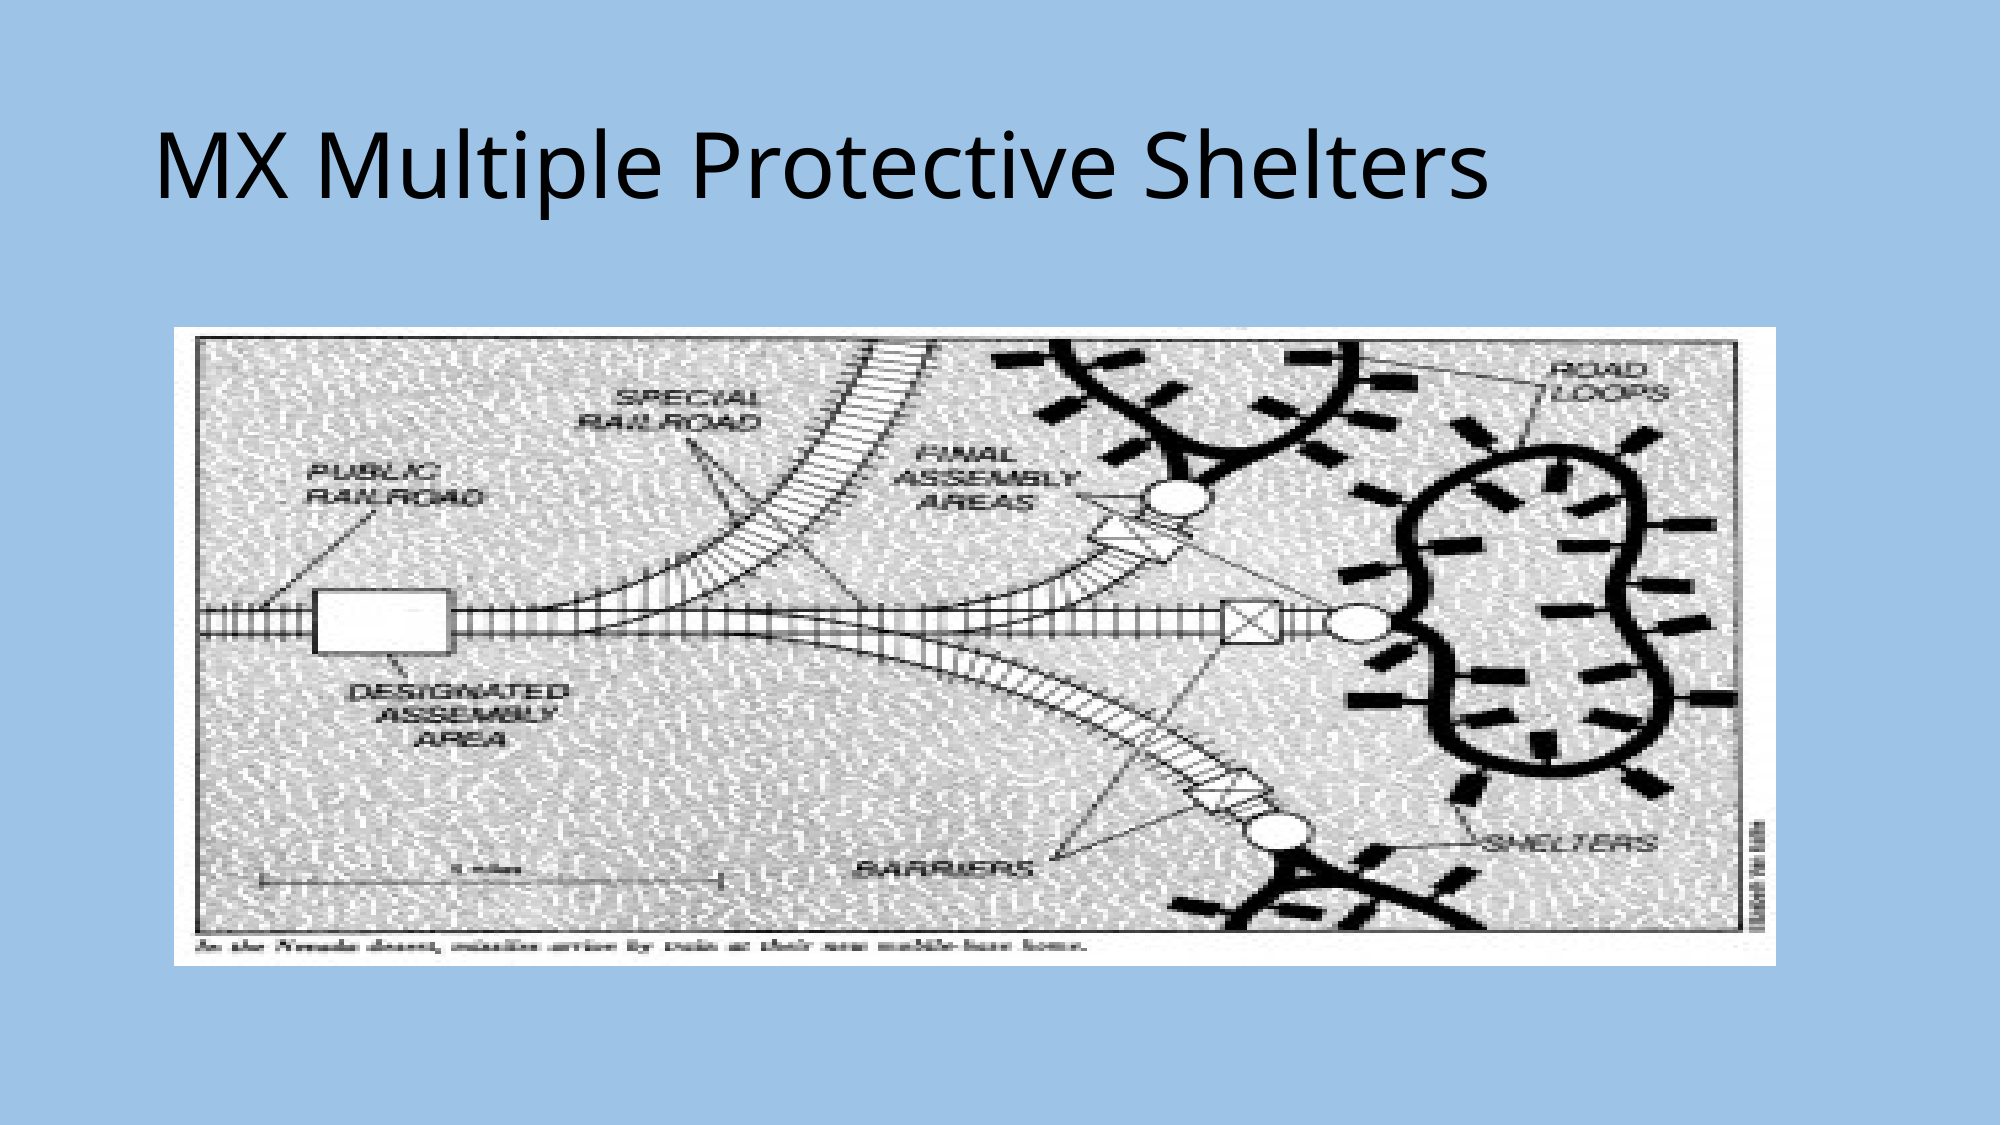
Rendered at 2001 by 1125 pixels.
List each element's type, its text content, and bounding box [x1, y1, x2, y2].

title MX Multiple Protective Shelters [137, 59, 1863, 278]
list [174, 327, 1776, 966]
